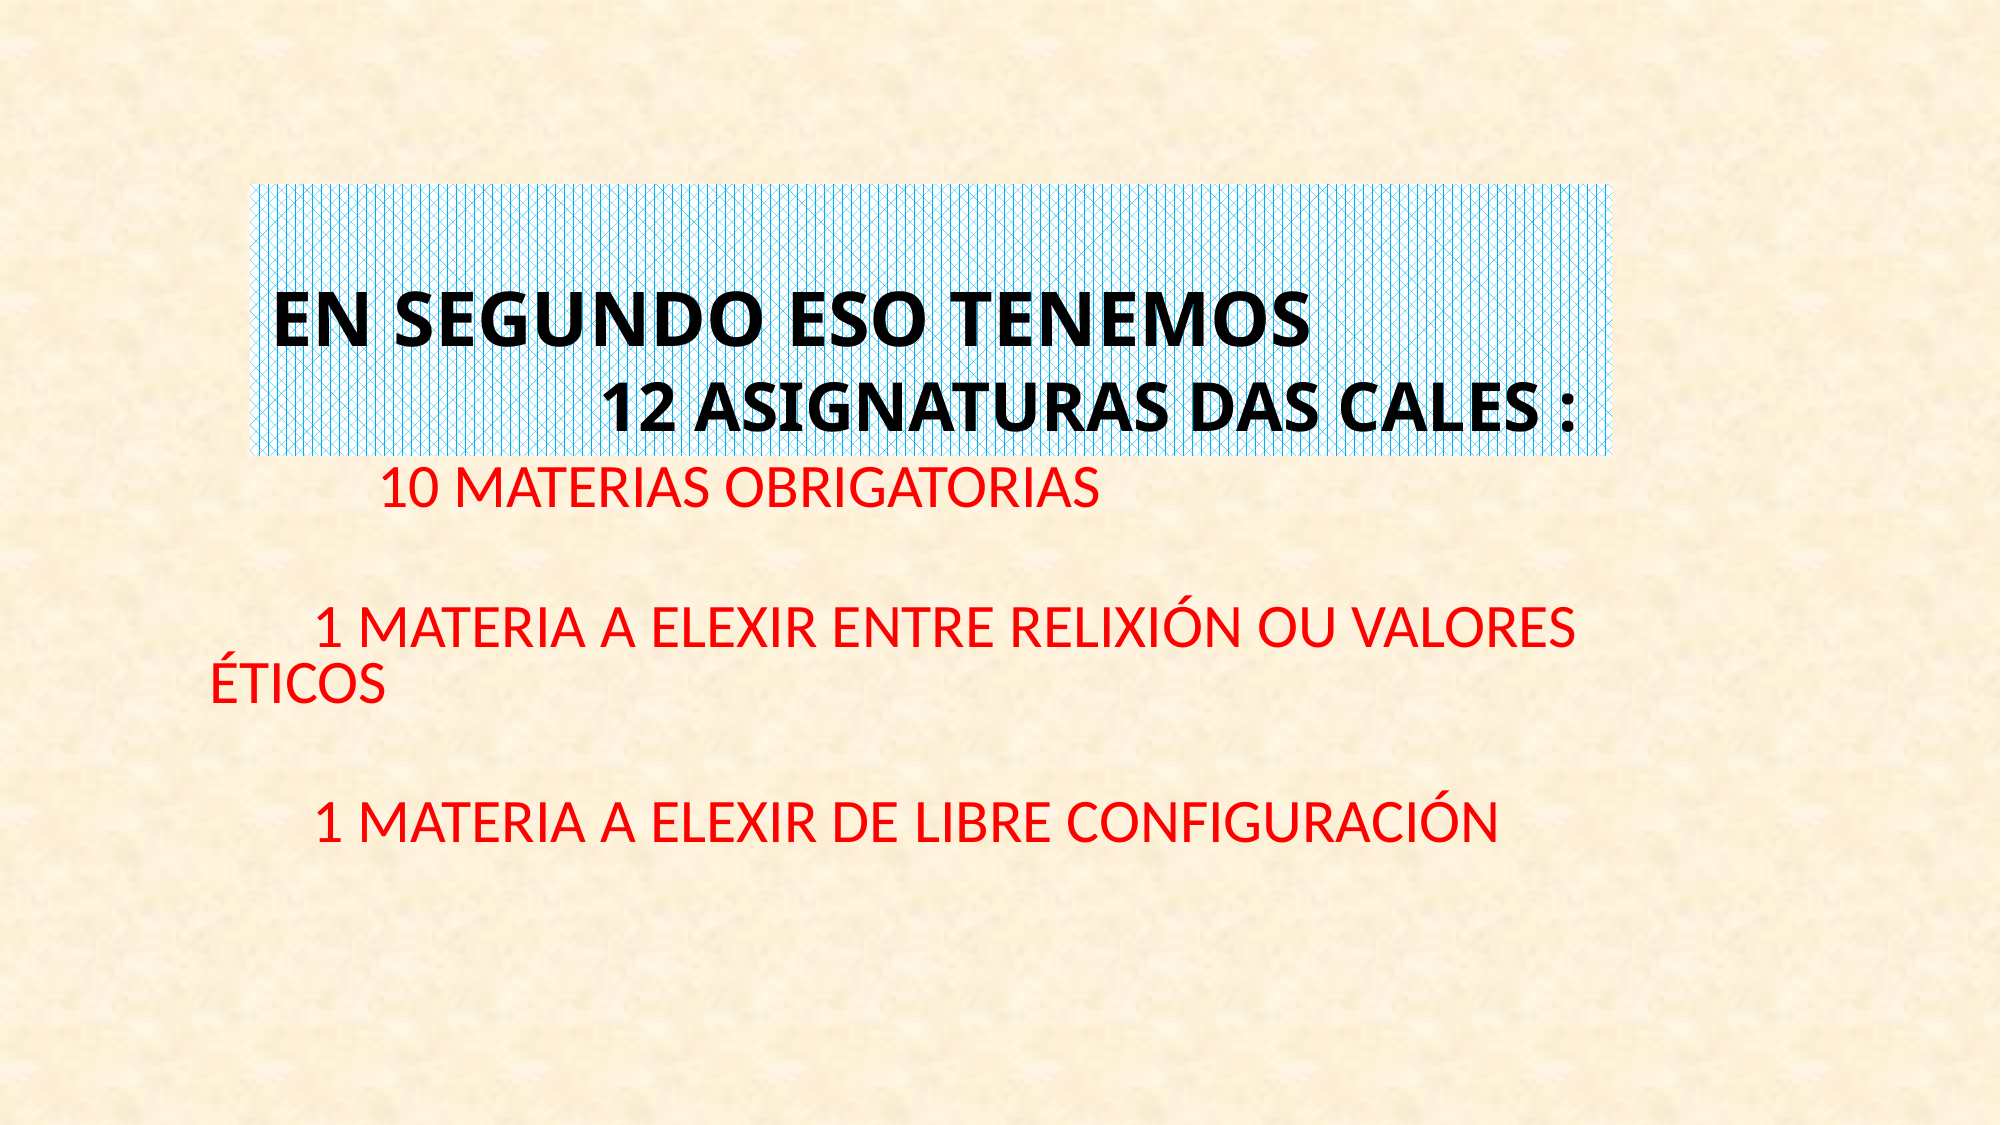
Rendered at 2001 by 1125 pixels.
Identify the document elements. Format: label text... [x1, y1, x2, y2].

subtitle 10 MATERIAS OBRIGATORIAS 1 MATERIA A ELEXIR ENTRE RELIXIÓN OU VALORES ÉTICOS 1 MATERIA A ELEXIR DE LIBRE CONFIGURACIÓN [194, 455, 1750, 863]
title EN SEGUNDO ESO TENEMOS 12 ASIGNATURAS DAS CALES : [249, 184, 1613, 455]
picture [0, 0, 2000, 1125]
